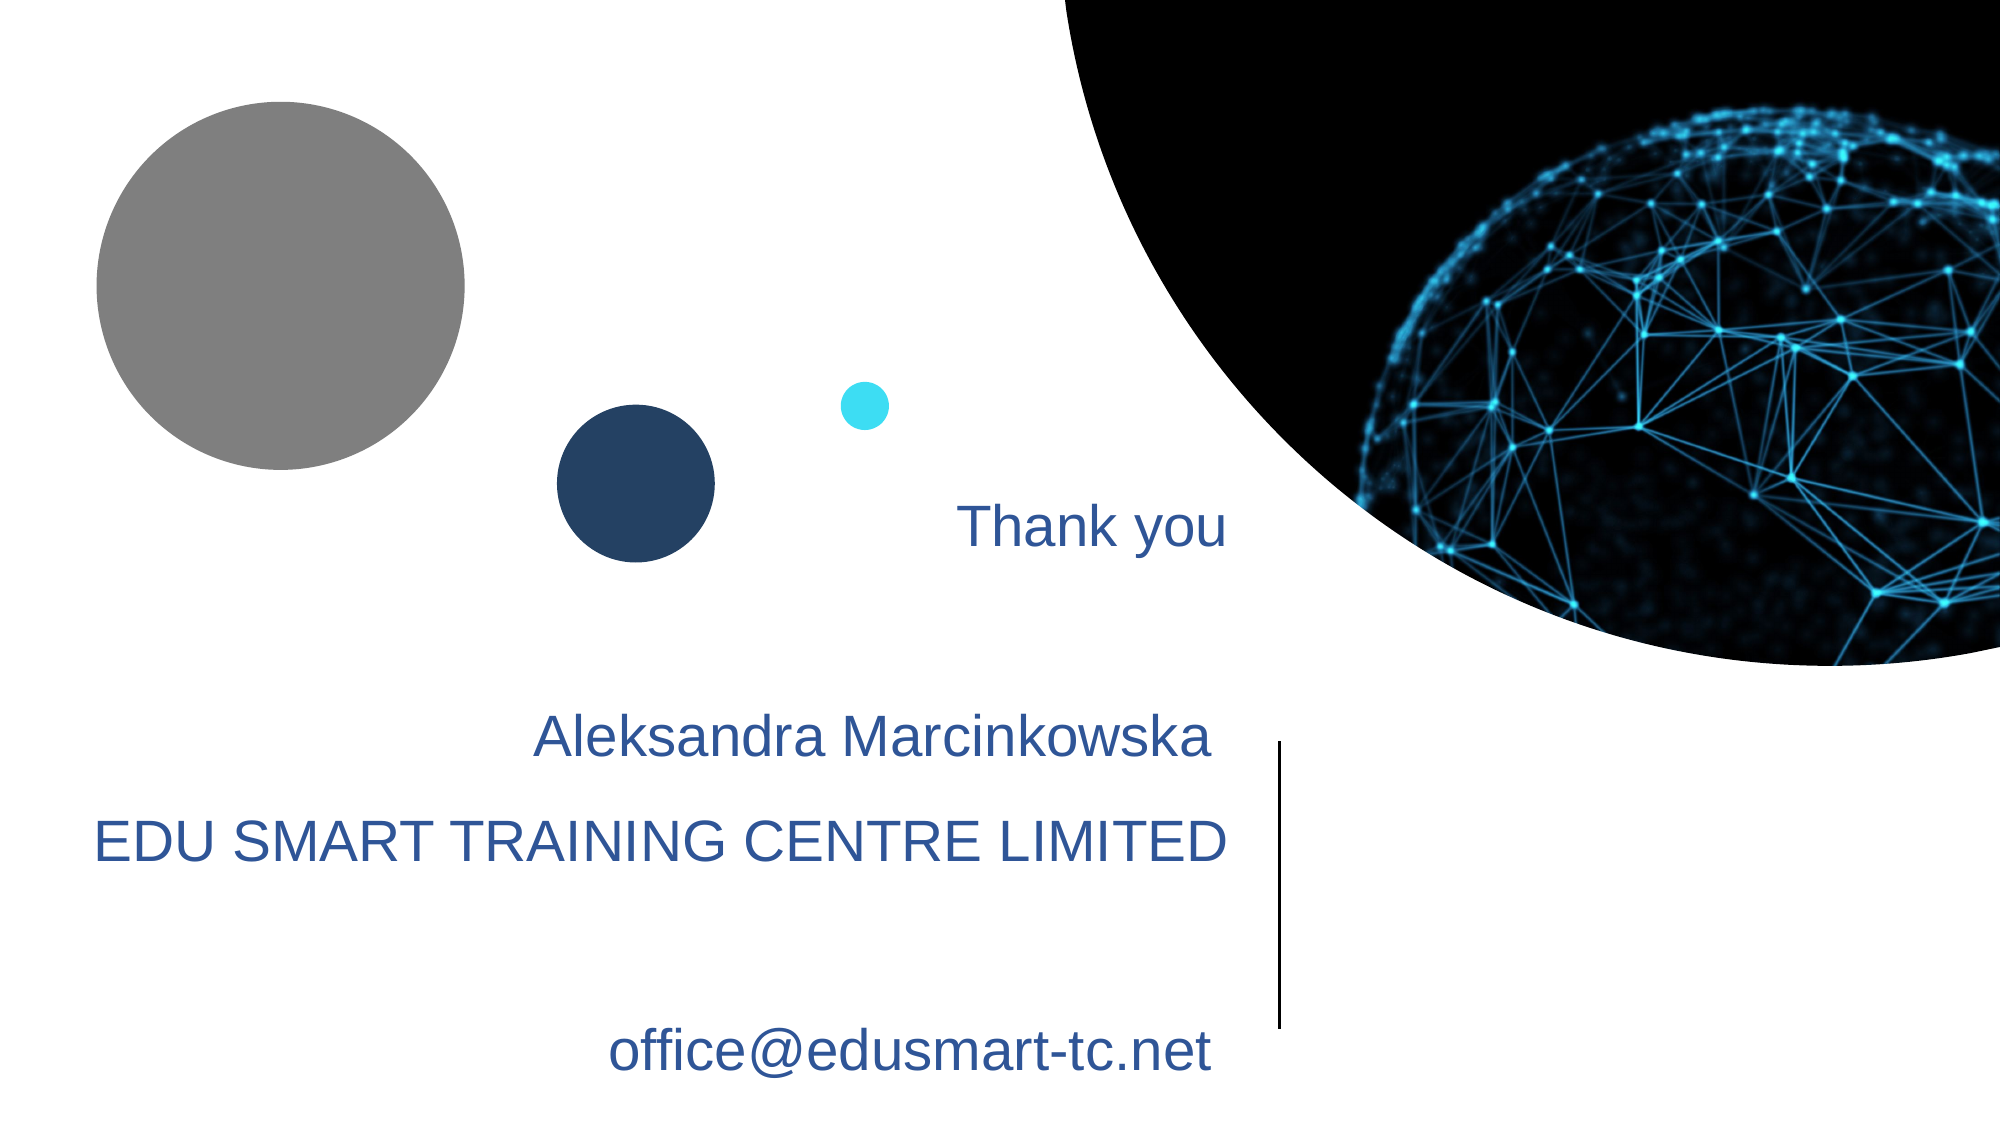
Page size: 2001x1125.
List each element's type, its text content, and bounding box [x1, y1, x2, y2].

text_box [95, 100, 466, 471]
text_box [839, 380, 890, 432]
text_box [555, 403, 716, 564]
text_box [0, 666, 2000, 1125]
picture [1064, 0, 2000, 666]
text_box [0, 0, 1064, 625]
title Thank you Aleksandra Marcinkowska EDU SMART TRAINING CENTRE LIMITED office@edusmart-tc.net [0, 625, 1244, 911]
